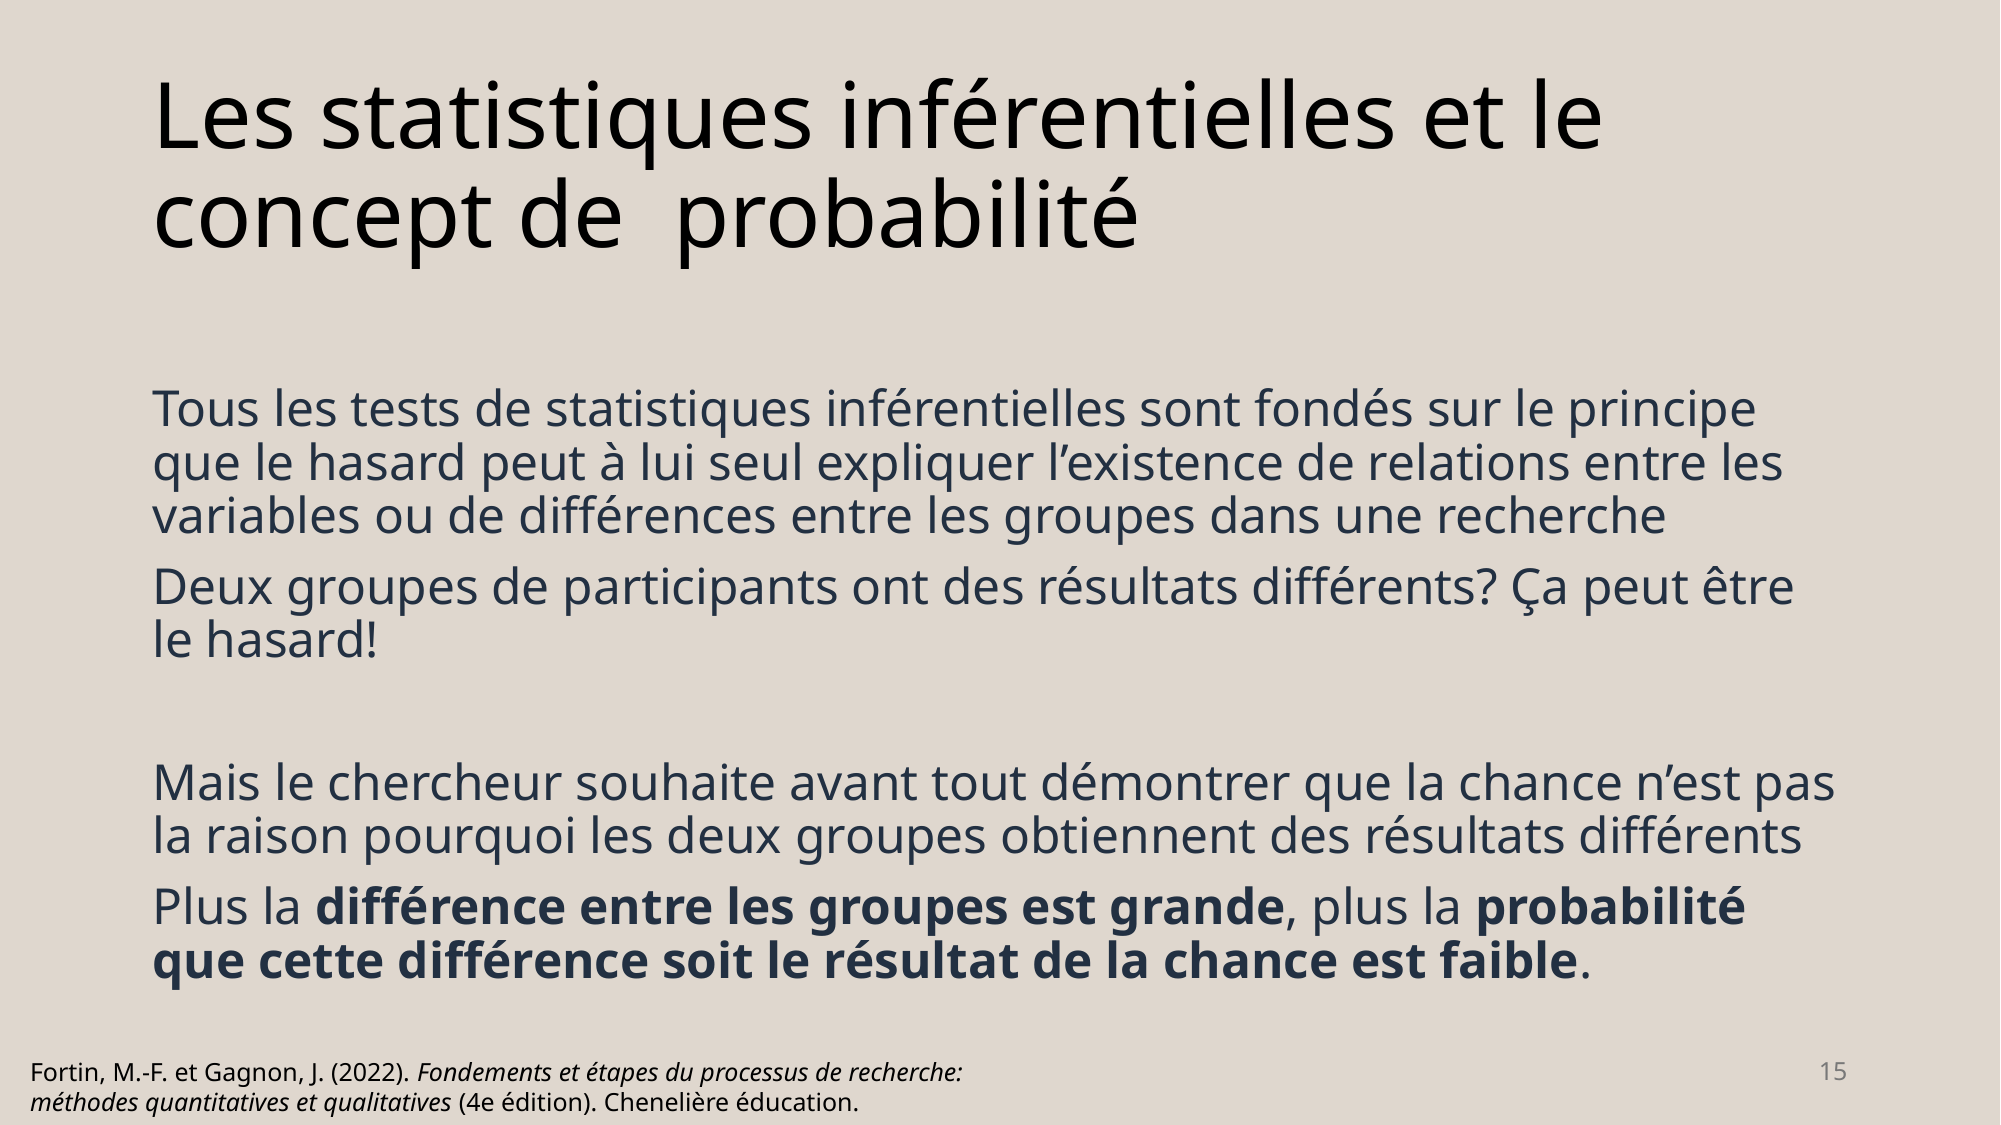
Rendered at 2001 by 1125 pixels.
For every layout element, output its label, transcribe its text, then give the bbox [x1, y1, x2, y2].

slide_number 15 [1412, 1042, 1863, 1103]
text_box Fortin, M.-F. et Gagnon, J. (2022). Fondements et étapes du processus de recherche: méthodes quantitatives et qualitatives (4e édition). Chenelière éducation. [15, 1049, 1015, 1124]
title Les statistiques inférentielles et le concept de probabilité [137, 59, 1863, 278]
list Tous les tests de statistiques inférentielles sont fondés sur le principe que le hasard peut à lui seul expliquer l’existence de relations entre les variables ou de différences entre les groupes dans une recherche Deux groupes de participants ont des résultats différents? Ça peut être le hasard! Mais le chercheur souhaite avant tout démontrer que la chance n’est pas la raison pourquoi les deux groupes obtiennent des résultats différents Plus la différence entre les groupes est grande, plus la probabilité que cette différence soit le résultat de la chance est faible. [137, 299, 1863, 1008]
